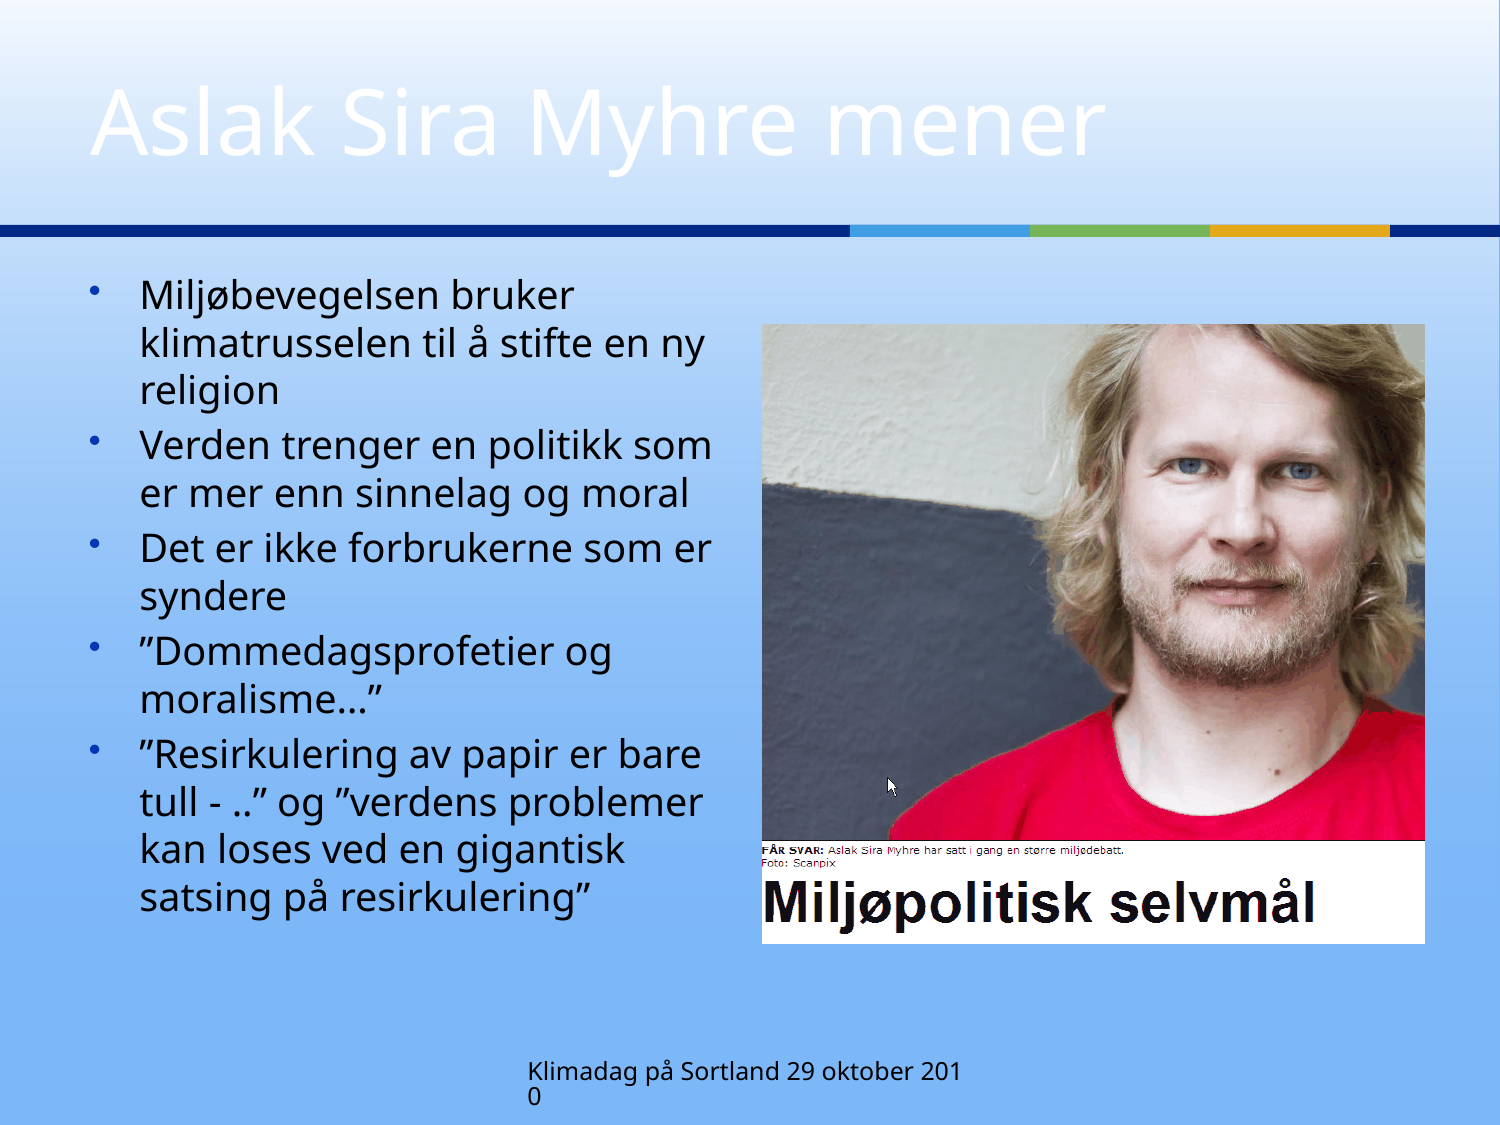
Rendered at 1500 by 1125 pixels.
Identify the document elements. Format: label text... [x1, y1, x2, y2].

title Aslak Sira Myhre mener [75, 24, 1425, 213]
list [761, 323, 1426, 944]
footer Klimadag på Sortland 29 oktober 2010 [512, 1042, 988, 1103]
list Miljøbevegelsen bruker klimatrusselen til å stifte en ny religion Verden trenger en politikk som er mer enn sinnelag og moral Det er ikke forbrukerne som er syndere ”Dommedagsprofetier og moralisme…” ”Resirkulering av papir er bare tull - ..” og ”verdens problemer kan loses ved en gigantisk satsing på resirkulering” [75, 262, 738, 1005]
